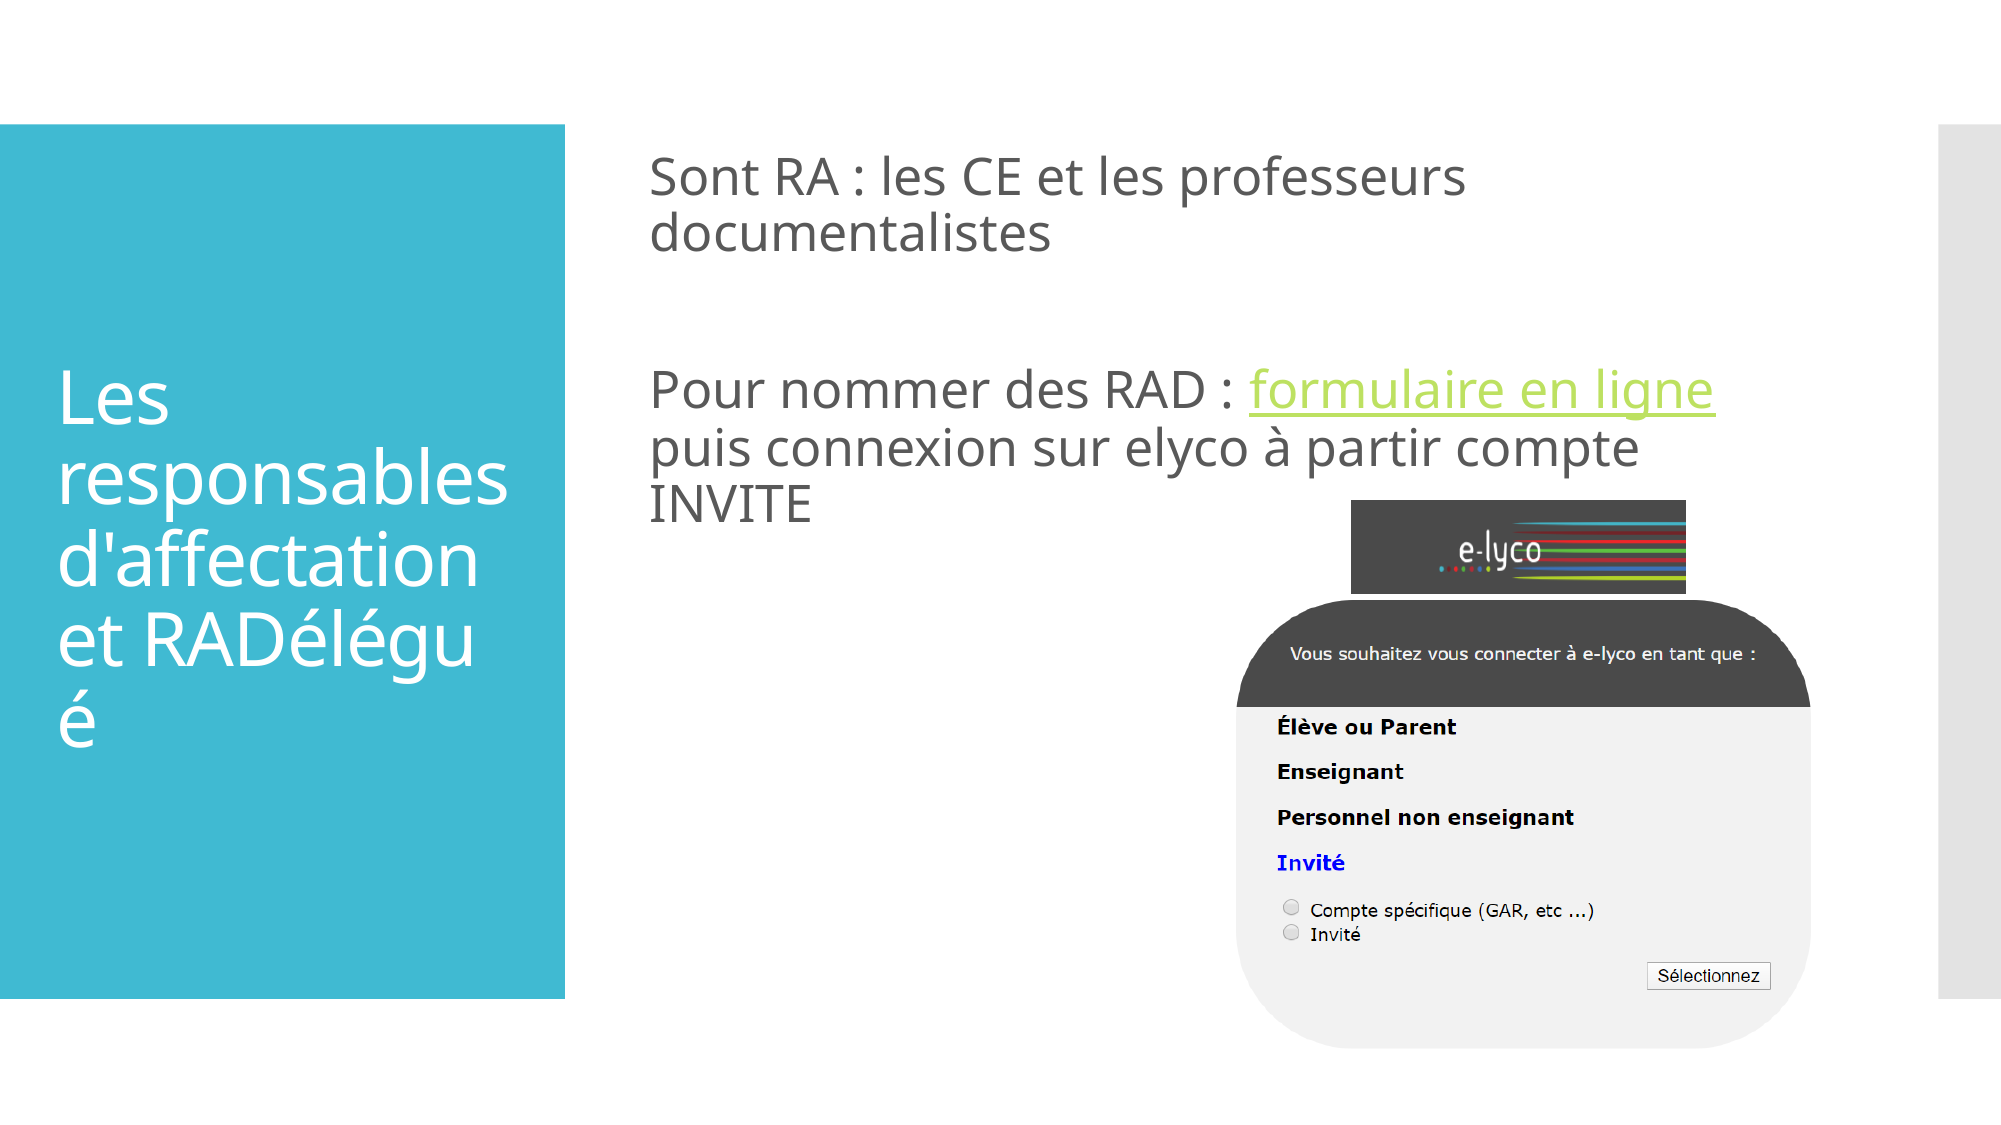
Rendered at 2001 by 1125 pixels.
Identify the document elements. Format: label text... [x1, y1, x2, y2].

list Sont RA : les CE et les professeurs documentalistes Pour nommer des RAD : formulaire en ligne puis connexion sur elyco à partir compte INVITE [634, 141, 1835, 544]
picture [1199, 481, 1855, 1083]
title Les responsables d'affectation et RADélégué [41, 184, 525, 940]
